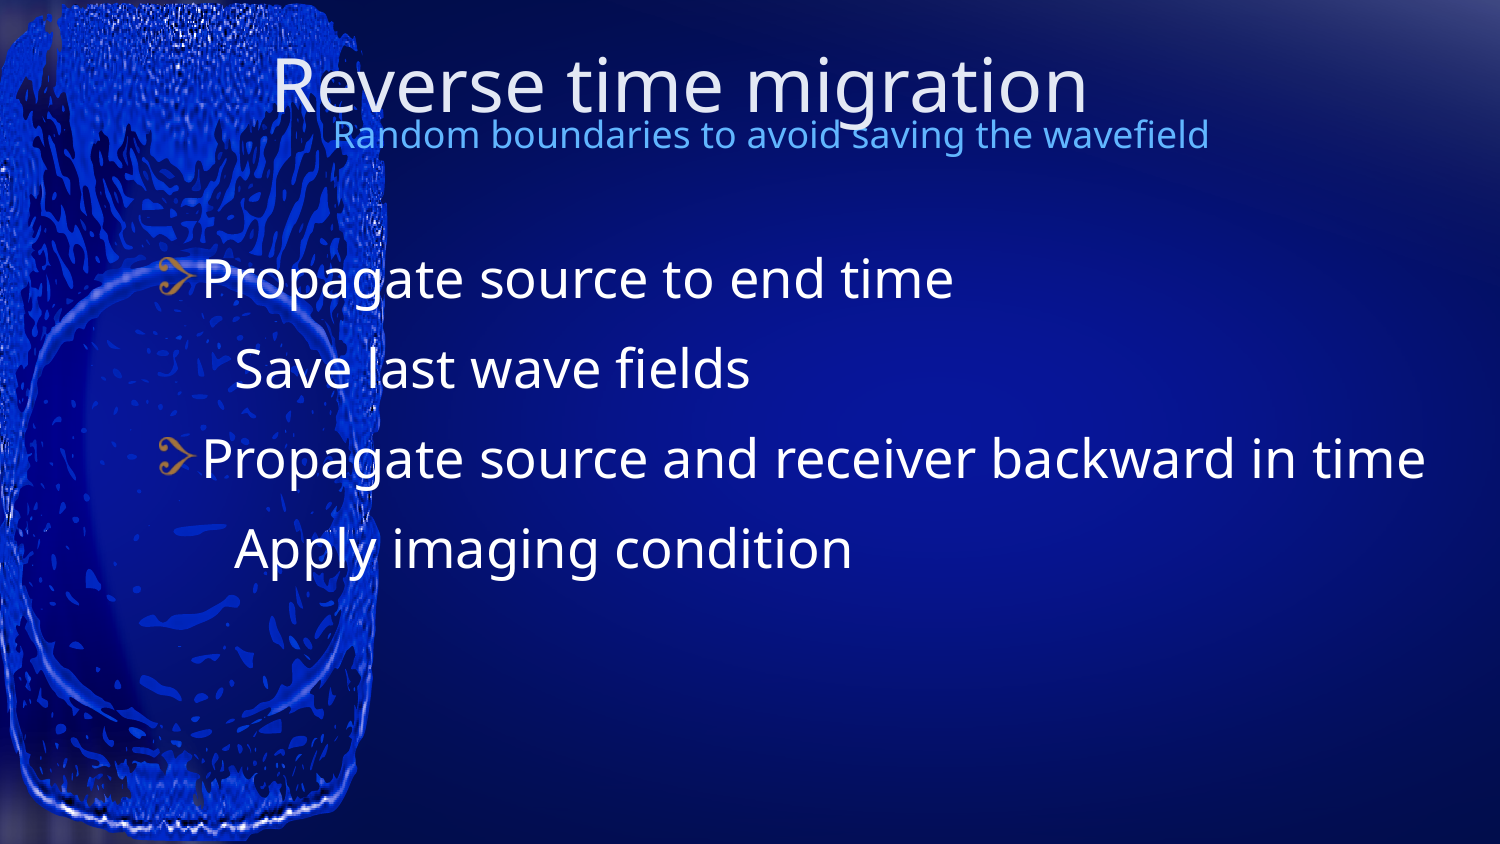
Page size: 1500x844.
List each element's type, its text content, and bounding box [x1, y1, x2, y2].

list Random boundaries to avoid saving the wavefield [324, 142, 1226, 170]
text_box Propagate source to end time Save last wave fields Propagate source and receiver backward in time Apply imaging condition [151, 236, 1436, 587]
title Reverse time migration [261, 23, 1326, 142]
picture [0, 0, 1500, 844]
